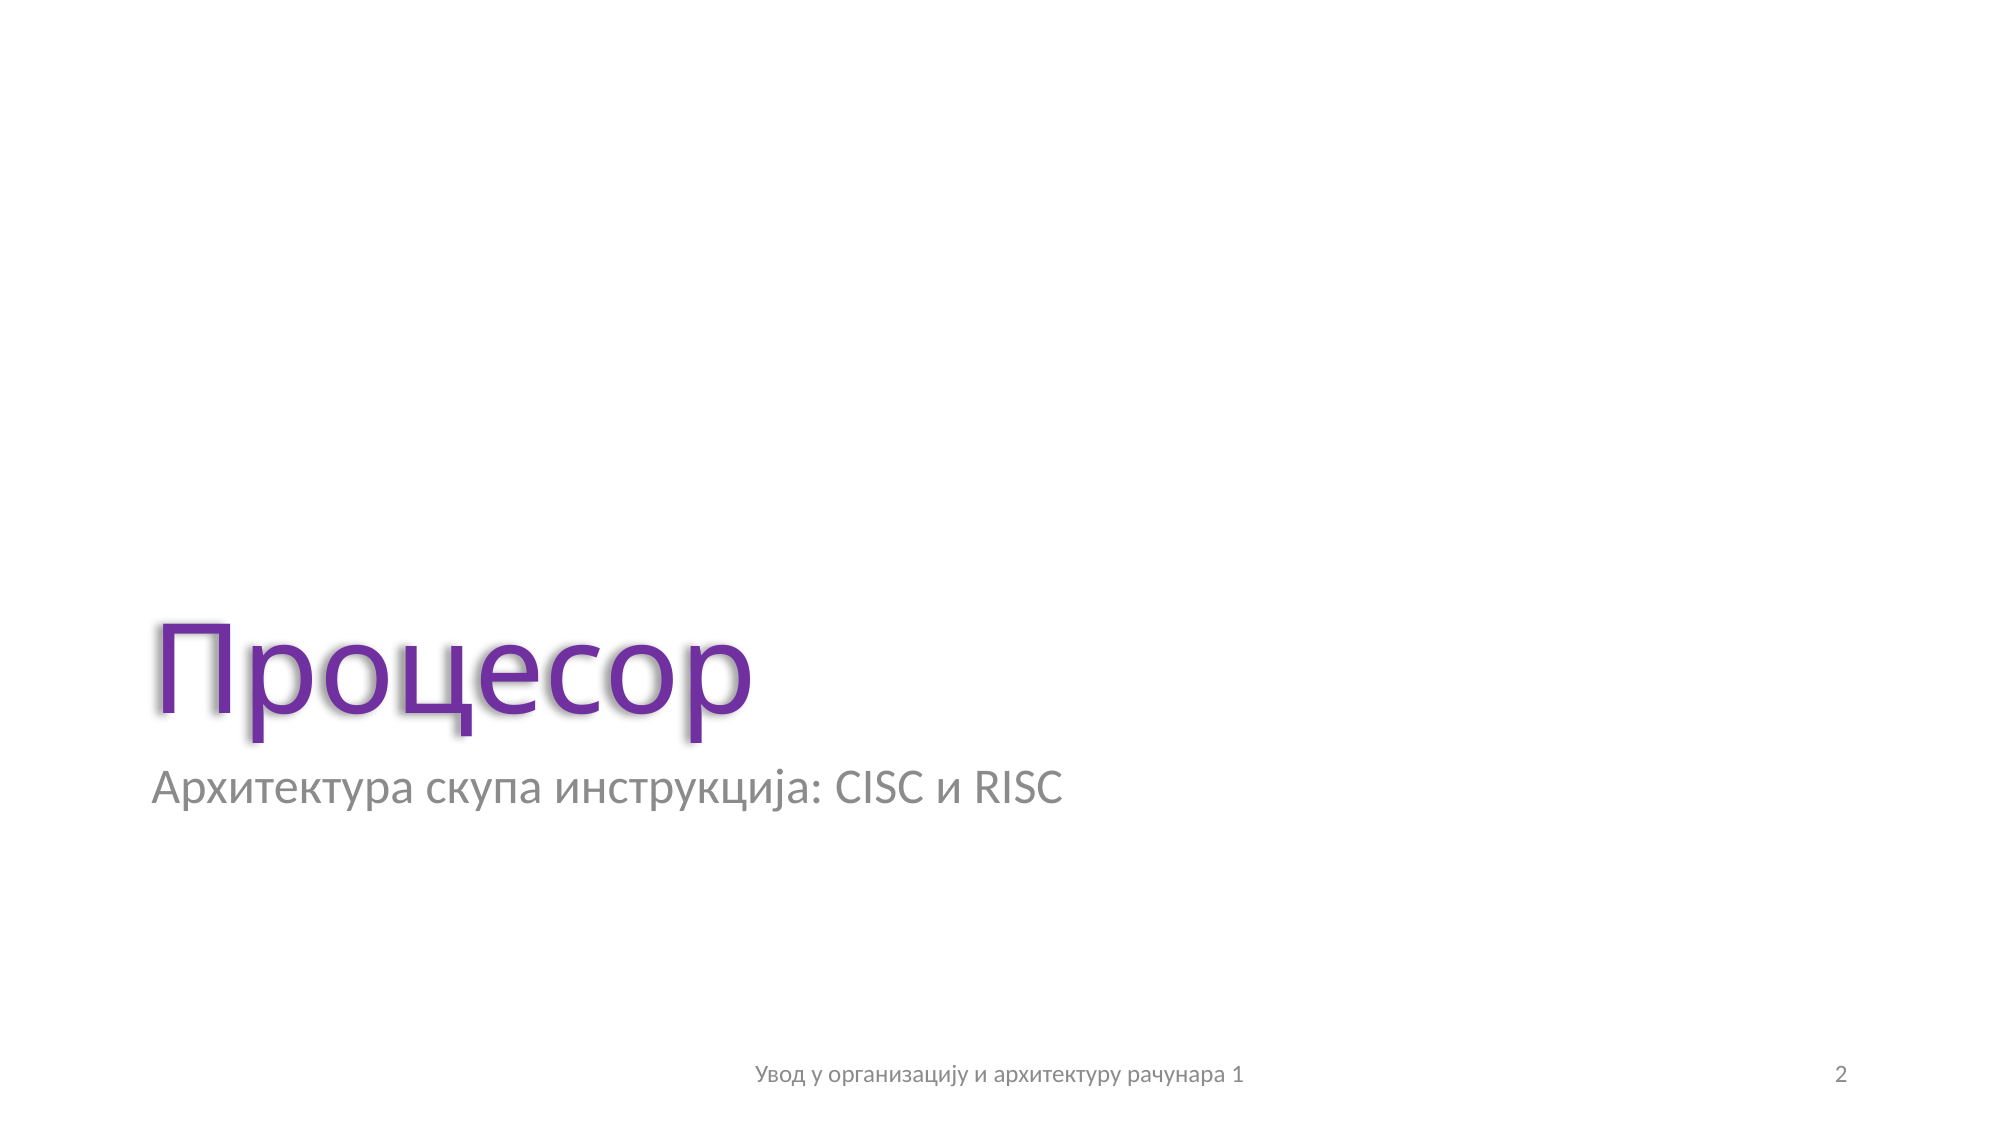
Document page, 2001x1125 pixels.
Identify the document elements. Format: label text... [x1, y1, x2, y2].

title Процесор [136, 280, 1862, 749]
list Архитектура скупа инструкција: CISC и RISC [136, 752, 1862, 999]
slide_number 2 [1412, 1042, 1863, 1103]
footer Увод у организацију и архитектуру рачунара 1 [662, 1042, 1338, 1103]
